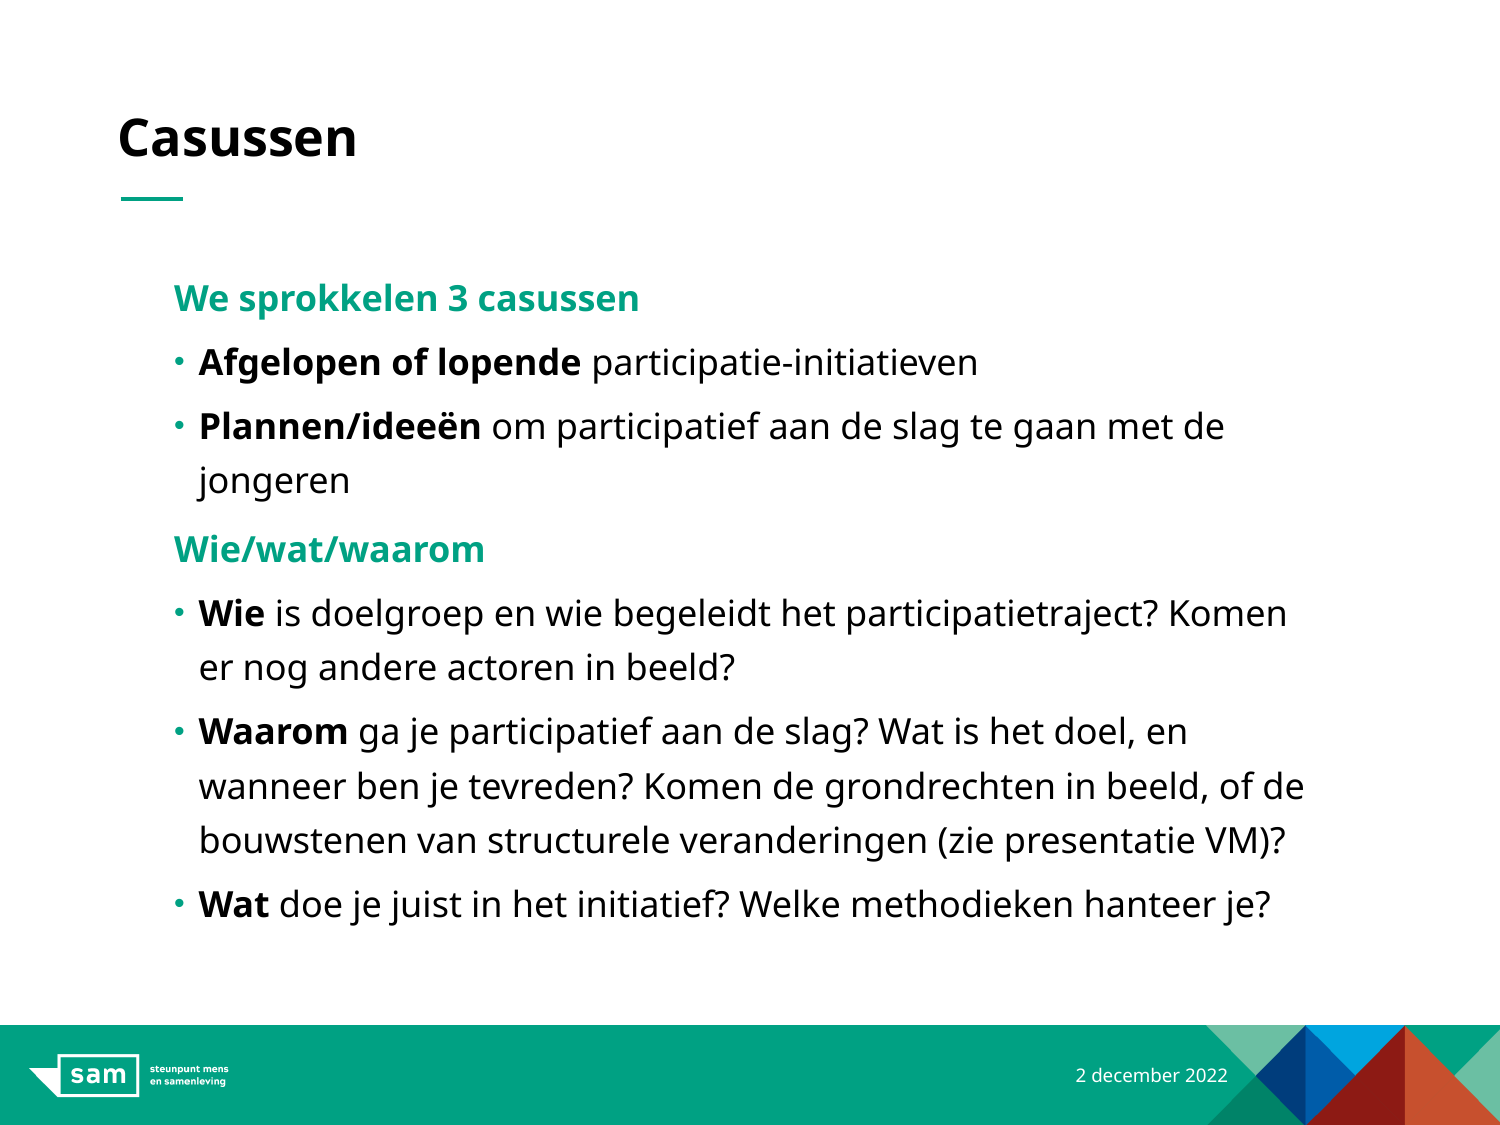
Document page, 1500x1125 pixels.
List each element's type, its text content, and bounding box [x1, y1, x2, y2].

title Casussen [117, 35, 1382, 169]
picture [0, 1025, 1500, 1125]
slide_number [1067, 1045, 1229, 1106]
list We sprokkelen 3 casussen Afgelopen of lopende participatie-initiatieven Plannen/ideeën om participatief aan de slag te gaan met de jongeren Wie/wat/waarom Wie is doelgroep en wie begeleidt het participatietraject? Komen er nog andere actoren in beeld? Waarom ga je participatief aan de slag? Wat is het doel, en wanneer ben je tevreden? Komen de grondrechten in beeld, of de bouwstenen van structurele veranderingen (zie presentatie VM)? Wat doe je juist in het initiatief? Welke methodieken hanteer je? [168, 264, 1315, 938]
